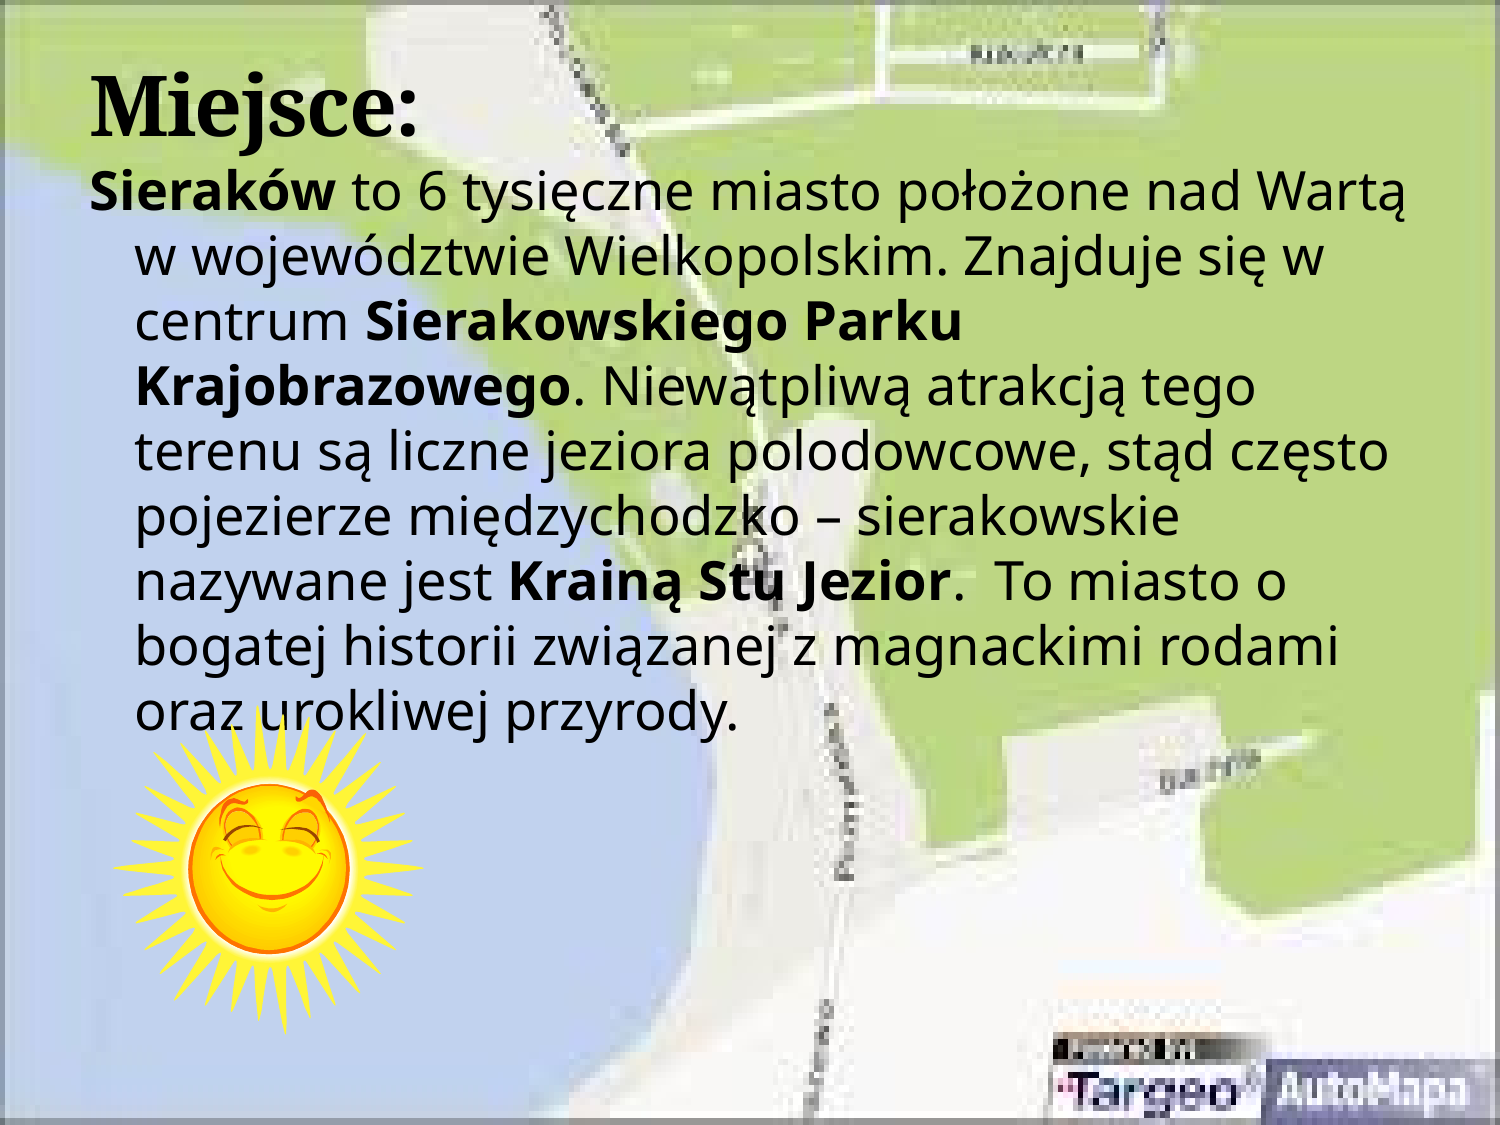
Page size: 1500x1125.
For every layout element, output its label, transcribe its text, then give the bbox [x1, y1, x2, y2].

title Miejsce: [74, 45, 1425, 161]
list Sieraków to 6 tysięczne miasto położone nad Wartą w województwie Wielkopolskim. Znajduje się w centrum Sierakowskiego Parku Krajobrazowego. Niewątpliwą atrakcją tego terenu są liczne jeziora polodowcowe, stąd często pojezierze międzychodzko – sierakowskie nazywane jest Krainą Stu Jezior. To miasto o bogatej historii związanej z magnackimi rodami oraz urokliwej przyrody. [75, 161, 1425, 1005]
picture [0, 0, 1500, 1125]
